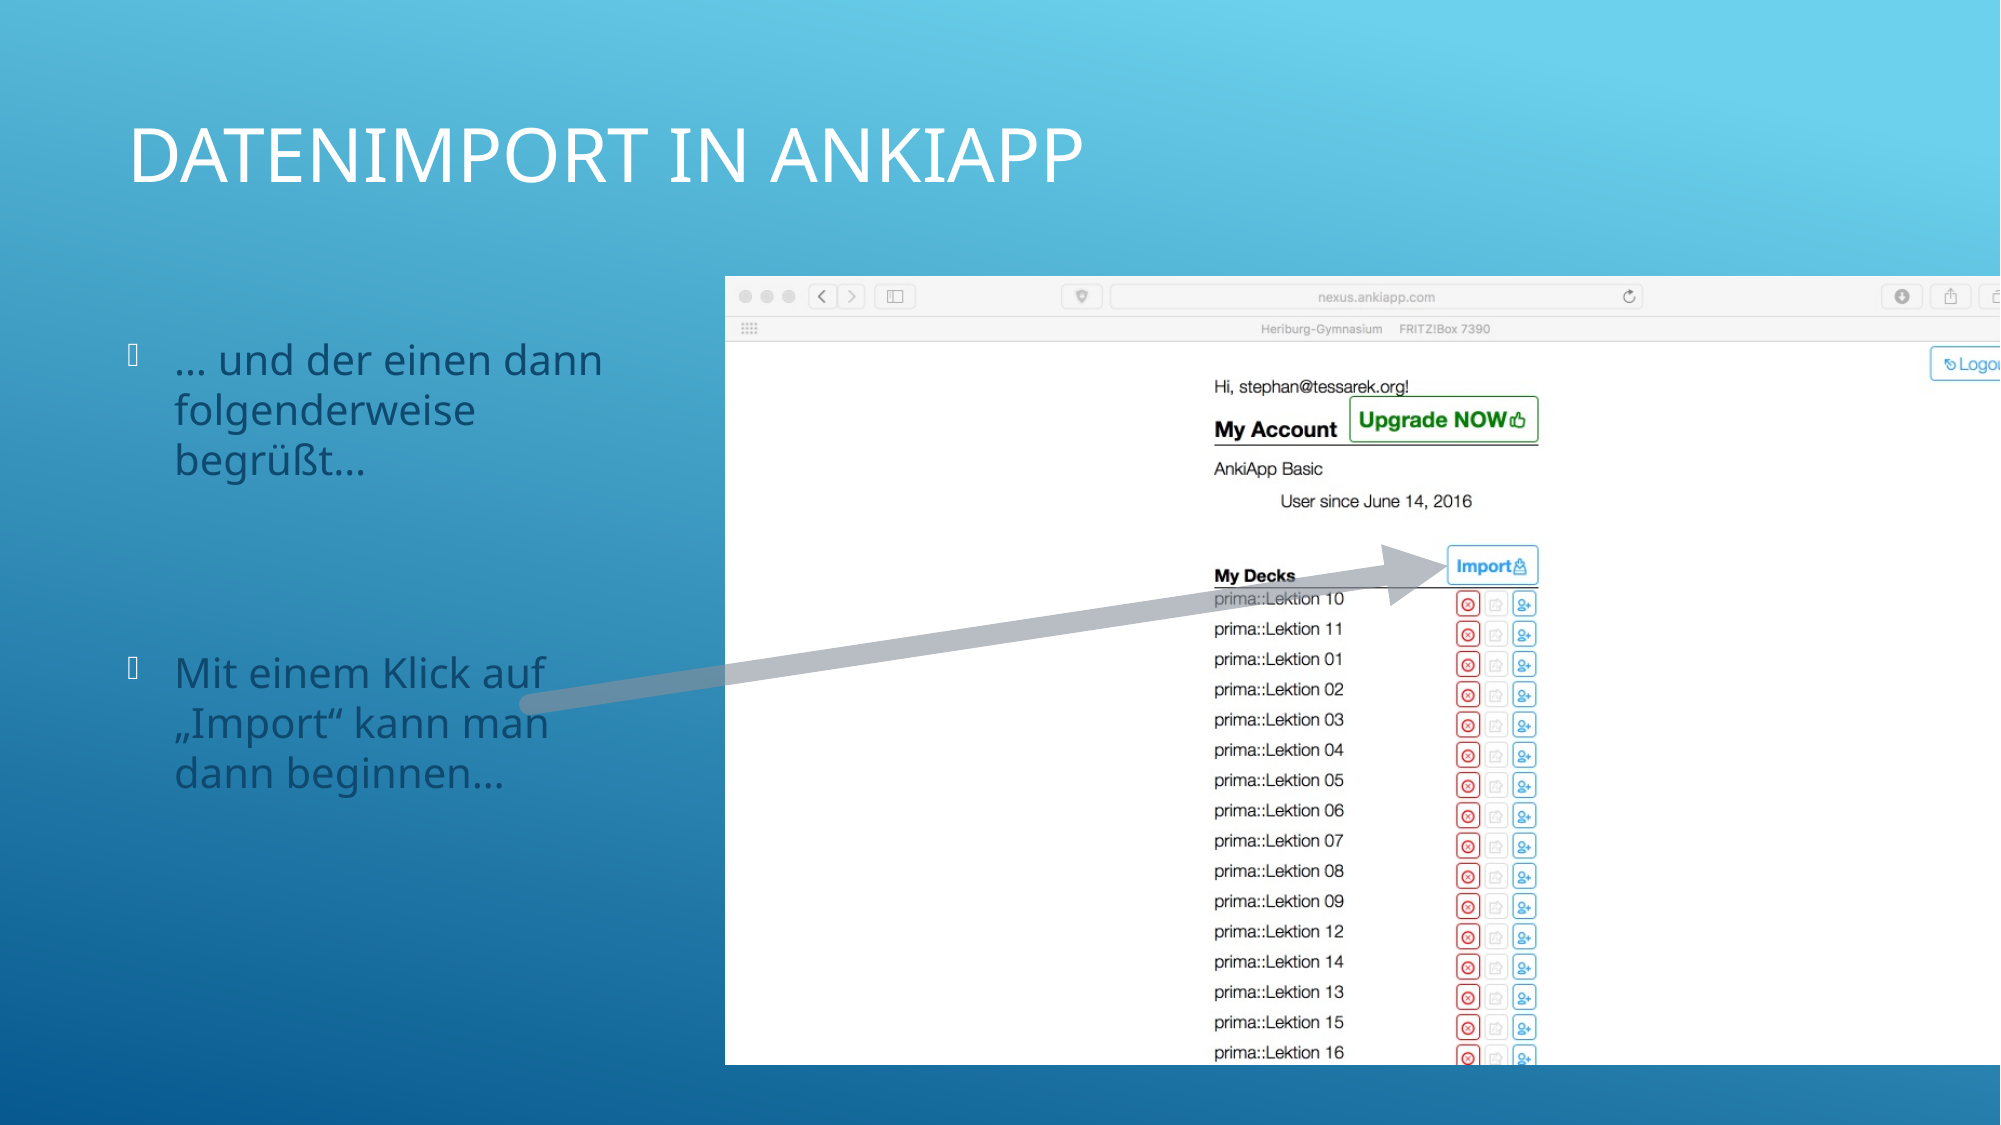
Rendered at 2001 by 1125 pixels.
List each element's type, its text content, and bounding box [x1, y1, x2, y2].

list … und der einen dann folgenderweise begrüßt… Mit einem Klick auf „Import“ kann man dann beginnen… [112, 214, 644, 916]
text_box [529, 565, 1448, 705]
title Datenimport in AnkiApp [112, 29, 1513, 277]
picture [725, 276, 2000, 1065]
